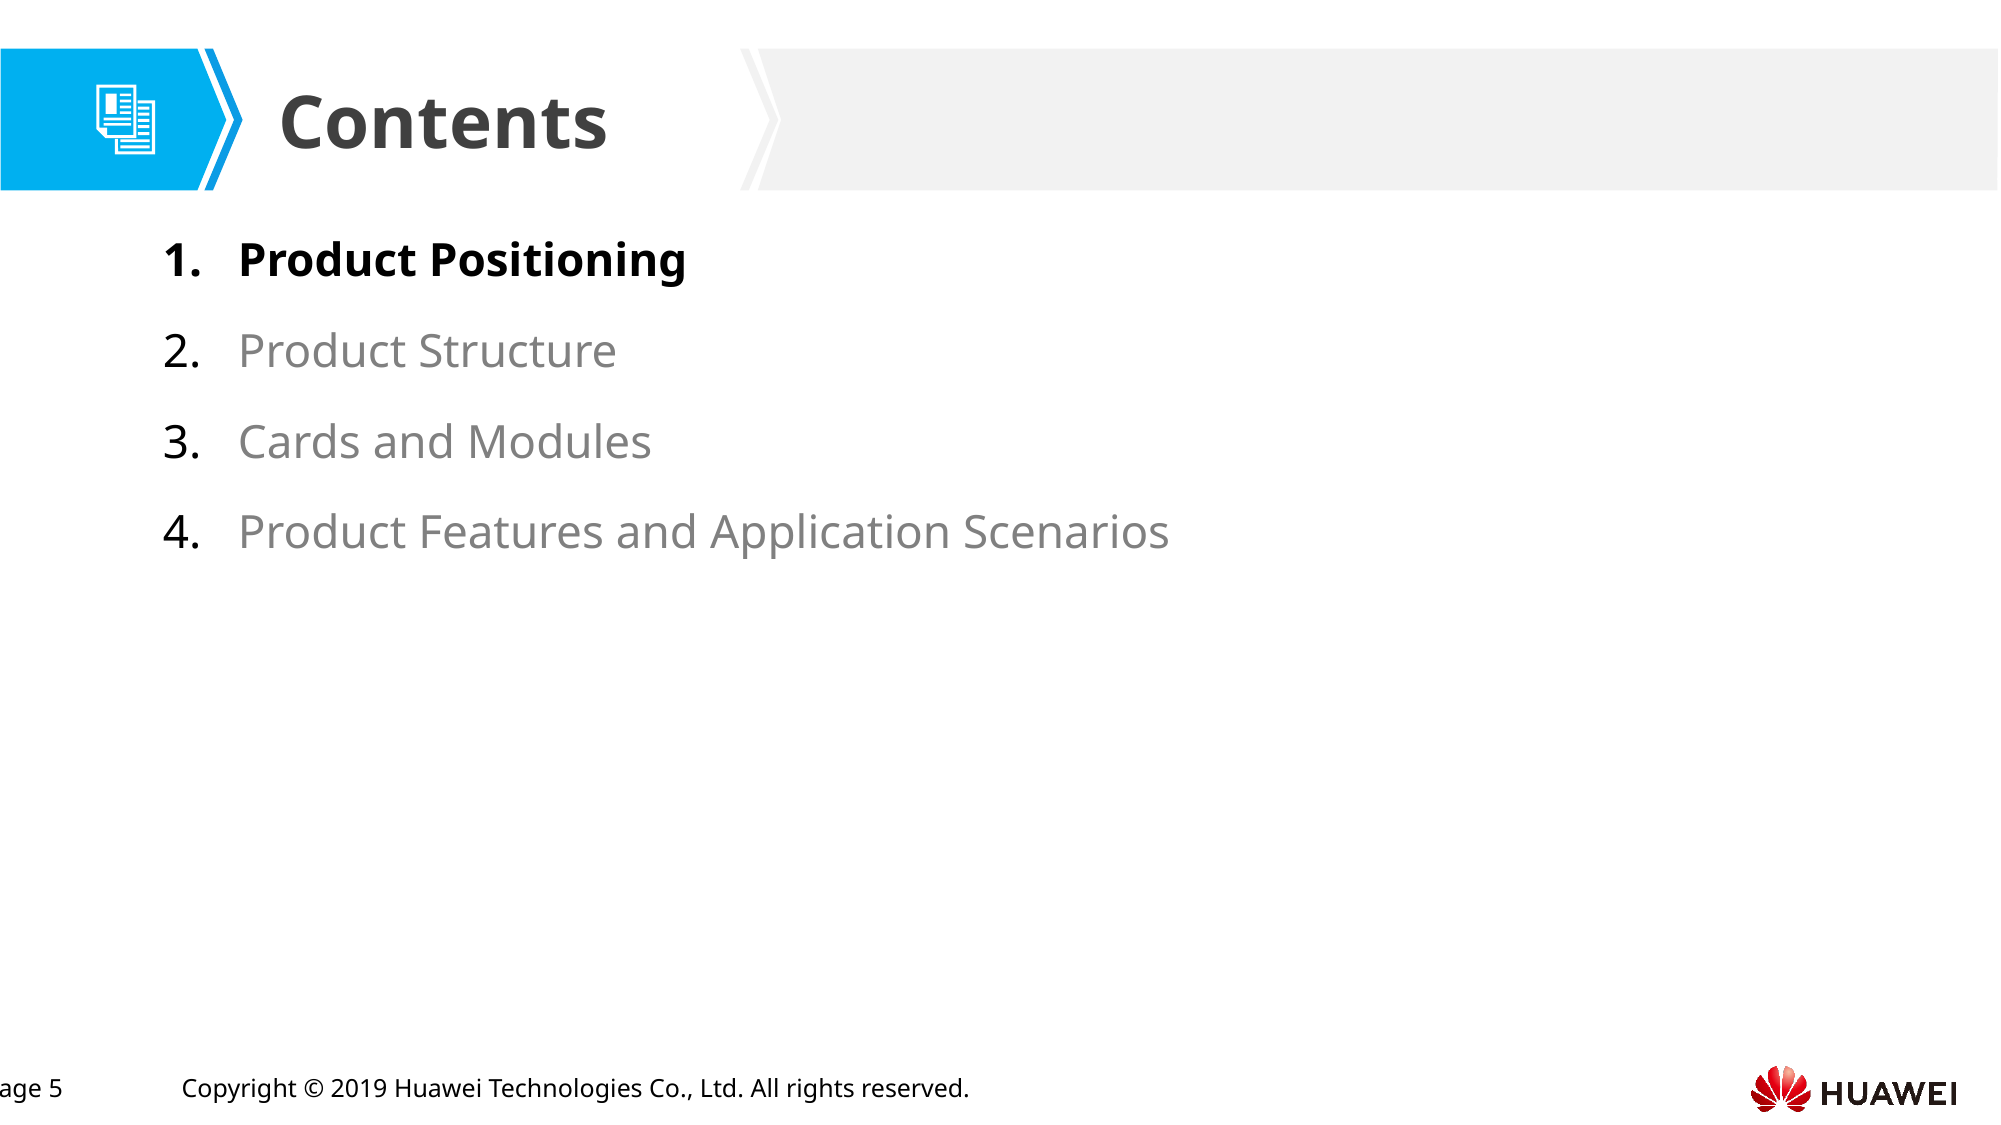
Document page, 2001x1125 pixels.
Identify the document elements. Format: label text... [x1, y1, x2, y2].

list Product Positioning Product Structure Cards and Modules Product Features and Application Scenarios [149, 202, 1883, 971]
picture [1751, 1066, 1956, 1112]
